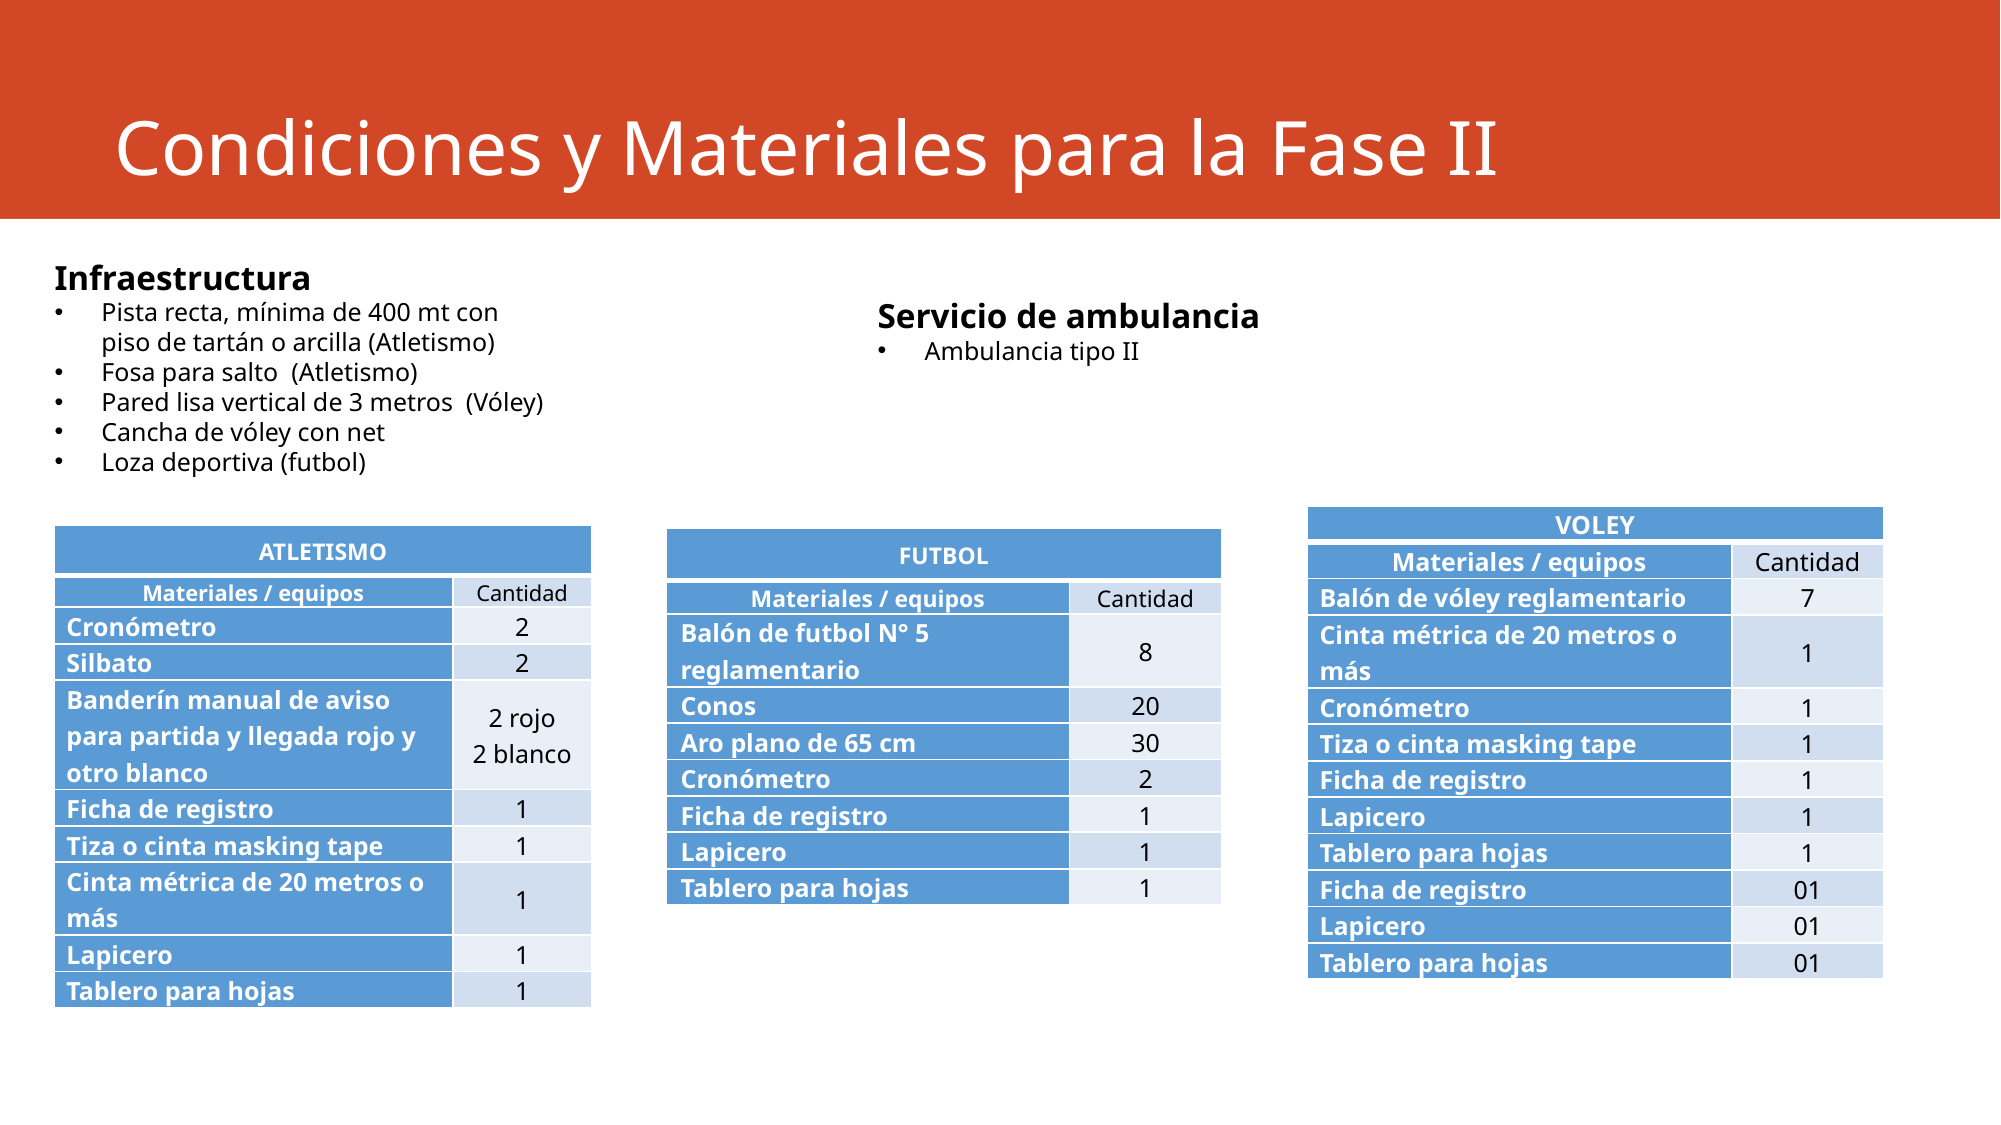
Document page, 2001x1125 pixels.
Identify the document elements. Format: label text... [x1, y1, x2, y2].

table_cell Ficha de registro [667, 797, 1069, 831]
table_cell Conos [667, 688, 1069, 722]
table_cell 1 [1070, 833, 1221, 868]
table_cell Materiales / equipos [667, 583, 1069, 613]
table_cell 1 [1733, 689, 1883, 723]
table_cell Silbato [55, 645, 452, 679]
table_cell Tablero para hojas [1308, 834, 1731, 869]
table_cell Tablero para hojas [667, 870, 1069, 904]
table_cell Cantidad [1070, 583, 1221, 613]
text_box Infraestructura Pista recta, mínima de 400 mt con piso de tartán o arcilla (Atletismo) Fosa para salto (Atletismo) Pared lisa vertical de 3 metros (Vóley) Cancha de vóley con net Loza deportiva (futbol) [39, 249, 565, 484]
table_cell 1 [454, 972, 591, 1007]
table_cell 01 [1733, 944, 1883, 978]
table_cell 1 [454, 863, 591, 934]
table_cell 1 [1733, 798, 1883, 833]
table_cell 2 [454, 608, 591, 643]
table_cell Tablero para hojas [1308, 944, 1731, 978]
table_cell Balón de vóley reglamentario [1308, 579, 1731, 614]
table_cell 1 [1733, 725, 1883, 760]
table_cell 2 [454, 645, 591, 679]
table_cell 1 [1733, 834, 1883, 869]
table_cell Tablero para hojas [55, 972, 452, 1007]
table_cell Materiales / equipos [55, 578, 452, 606]
table_cell Ficha de registro [55, 790, 452, 825]
table_cell Lapicero [1308, 798, 1731, 833]
table_cell 8 [1070, 615, 1221, 686]
table_cell Ficha de registro [1308, 762, 1731, 796]
table_cell 2 rojo 2 blanco [454, 681, 591, 789]
table_cell Cinta métrica de 20 metros o más [55, 863, 452, 934]
table_cell 1 [1733, 762, 1883, 796]
table_cell 1 [1070, 870, 1221, 904]
table_cell 1 [454, 827, 591, 861]
table_header VOLEY [1308, 507, 1883, 539]
table_cell Cantidad [1733, 545, 1883, 578]
table_cell 01 [1733, 871, 1883, 906]
title Condiciones y Materiales para la Fase II [99, 0, 1863, 199]
table_header FUTBOL [667, 529, 1221, 578]
table_cell Banderín manual de aviso para partida y llegada rojo y otro blanco [55, 681, 452, 789]
table_cell Tiza o cinta masking tape [1308, 725, 1731, 760]
table_cell Tiza o cinta masking tape [55, 827, 452, 861]
table_cell 1 [1070, 797, 1221, 831]
table_cell 1 [1733, 616, 1883, 687]
table_cell Lapicero [1308, 907, 1731, 942]
table_cell Cronómetro [667, 760, 1069, 795]
table_cell Materiales / equipos [1308, 545, 1731, 578]
table_header ATLETISMO [55, 526, 591, 573]
table_cell Cantidad [454, 578, 591, 606]
table_cell Lapicero [667, 833, 1069, 868]
table_cell Cronómetro [55, 608, 452, 643]
table_cell 20 [1070, 688, 1221, 722]
text_box Servicio de ambulancia Ambulancia tipo II [862, 287, 1476, 373]
table_cell 1 [454, 936, 591, 971]
table_cell Cinta métrica de 20 metros o más [1308, 616, 1731, 687]
table_cell Ficha de registro [1308, 871, 1731, 906]
table_cell Cronómetro [1308, 689, 1731, 723]
table_cell 01 [1733, 907, 1883, 942]
table_cell Aro plano de 65 cm [667, 724, 1069, 759]
table_cell 7 [1733, 579, 1883, 614]
table_cell Balón de futbol N° 5 reglamentario [667, 615, 1069, 686]
table_cell 2 [1070, 760, 1221, 795]
table_cell 30 [1070, 724, 1221, 759]
table_cell 1 [454, 790, 591, 825]
table_cell Lapicero [55, 936, 452, 971]
